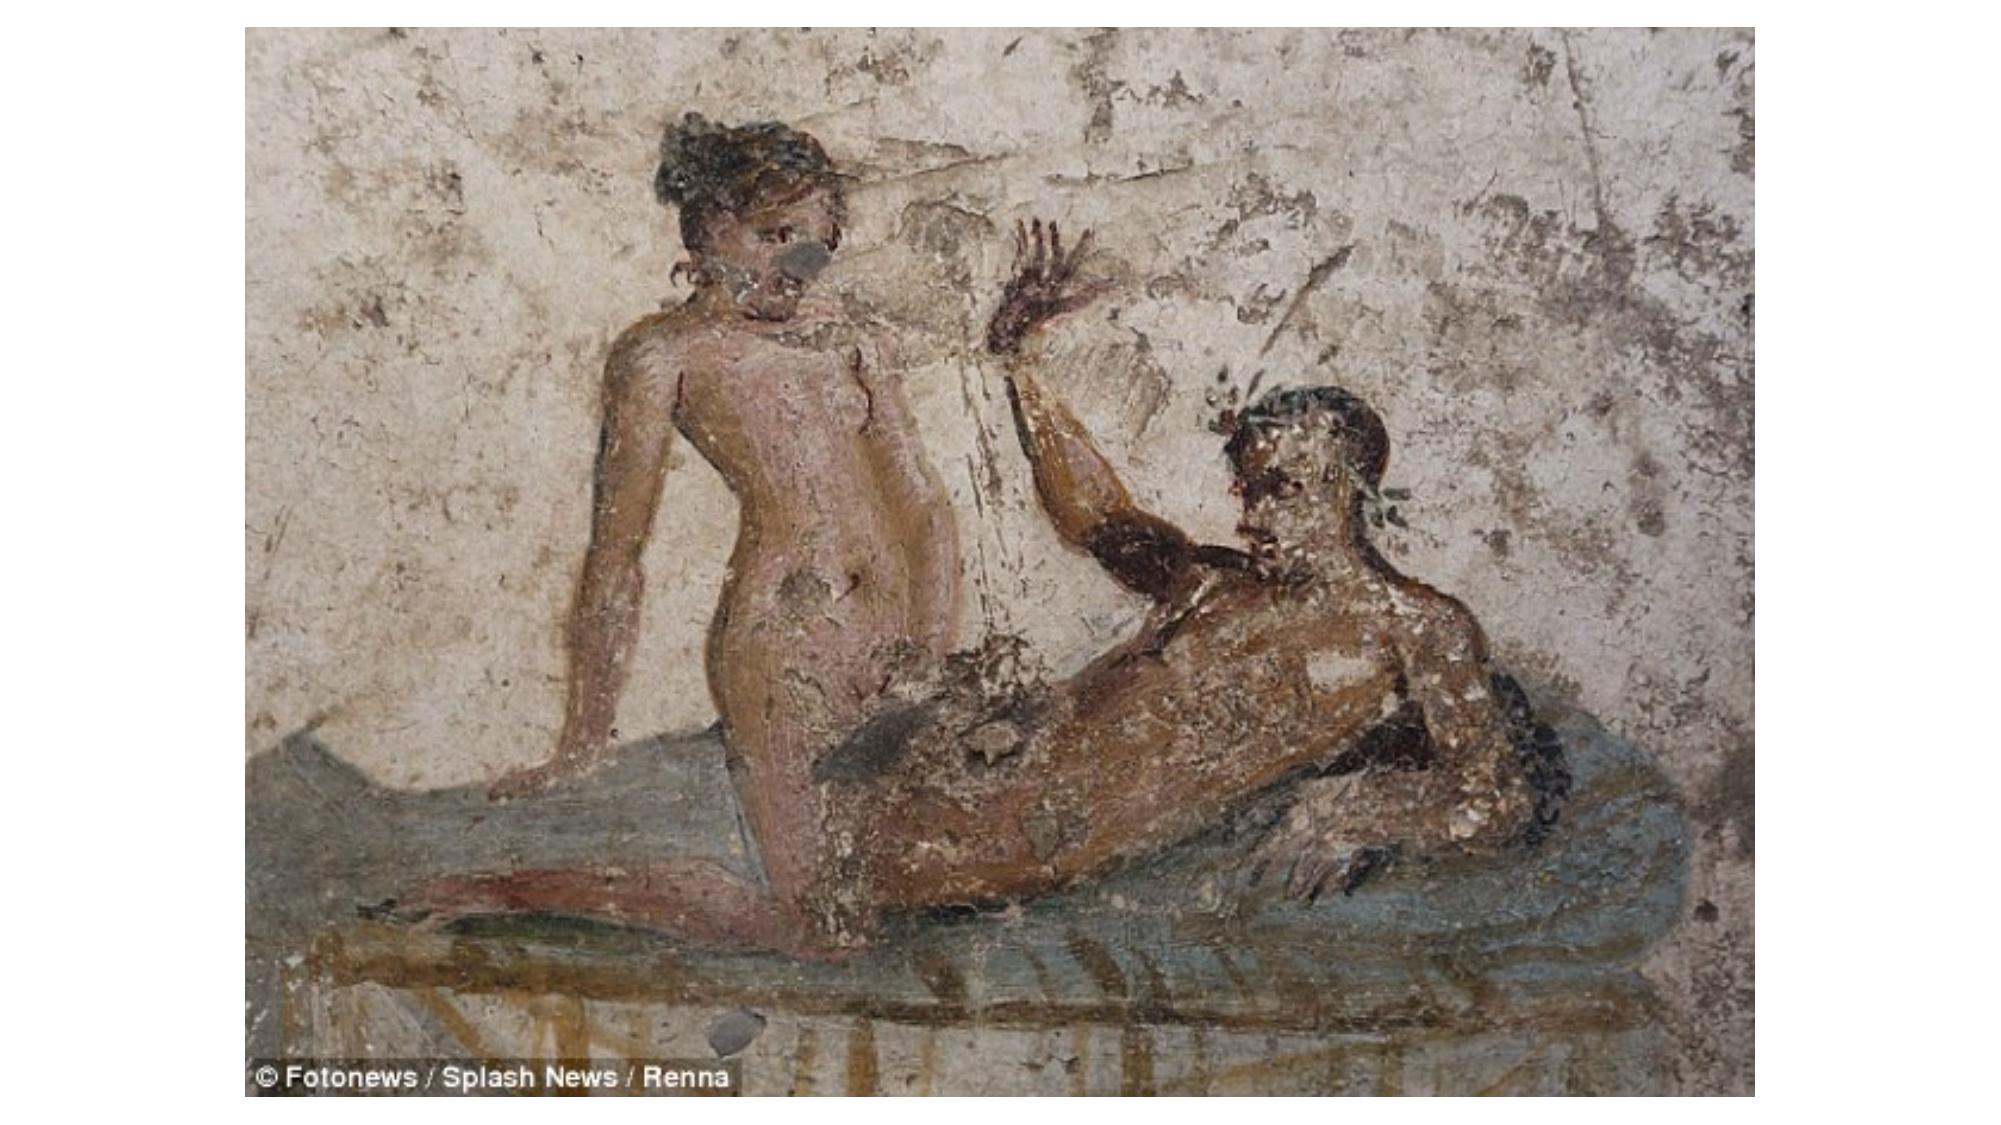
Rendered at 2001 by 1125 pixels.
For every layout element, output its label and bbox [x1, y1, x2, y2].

list [245, 27, 1755, 1097]
